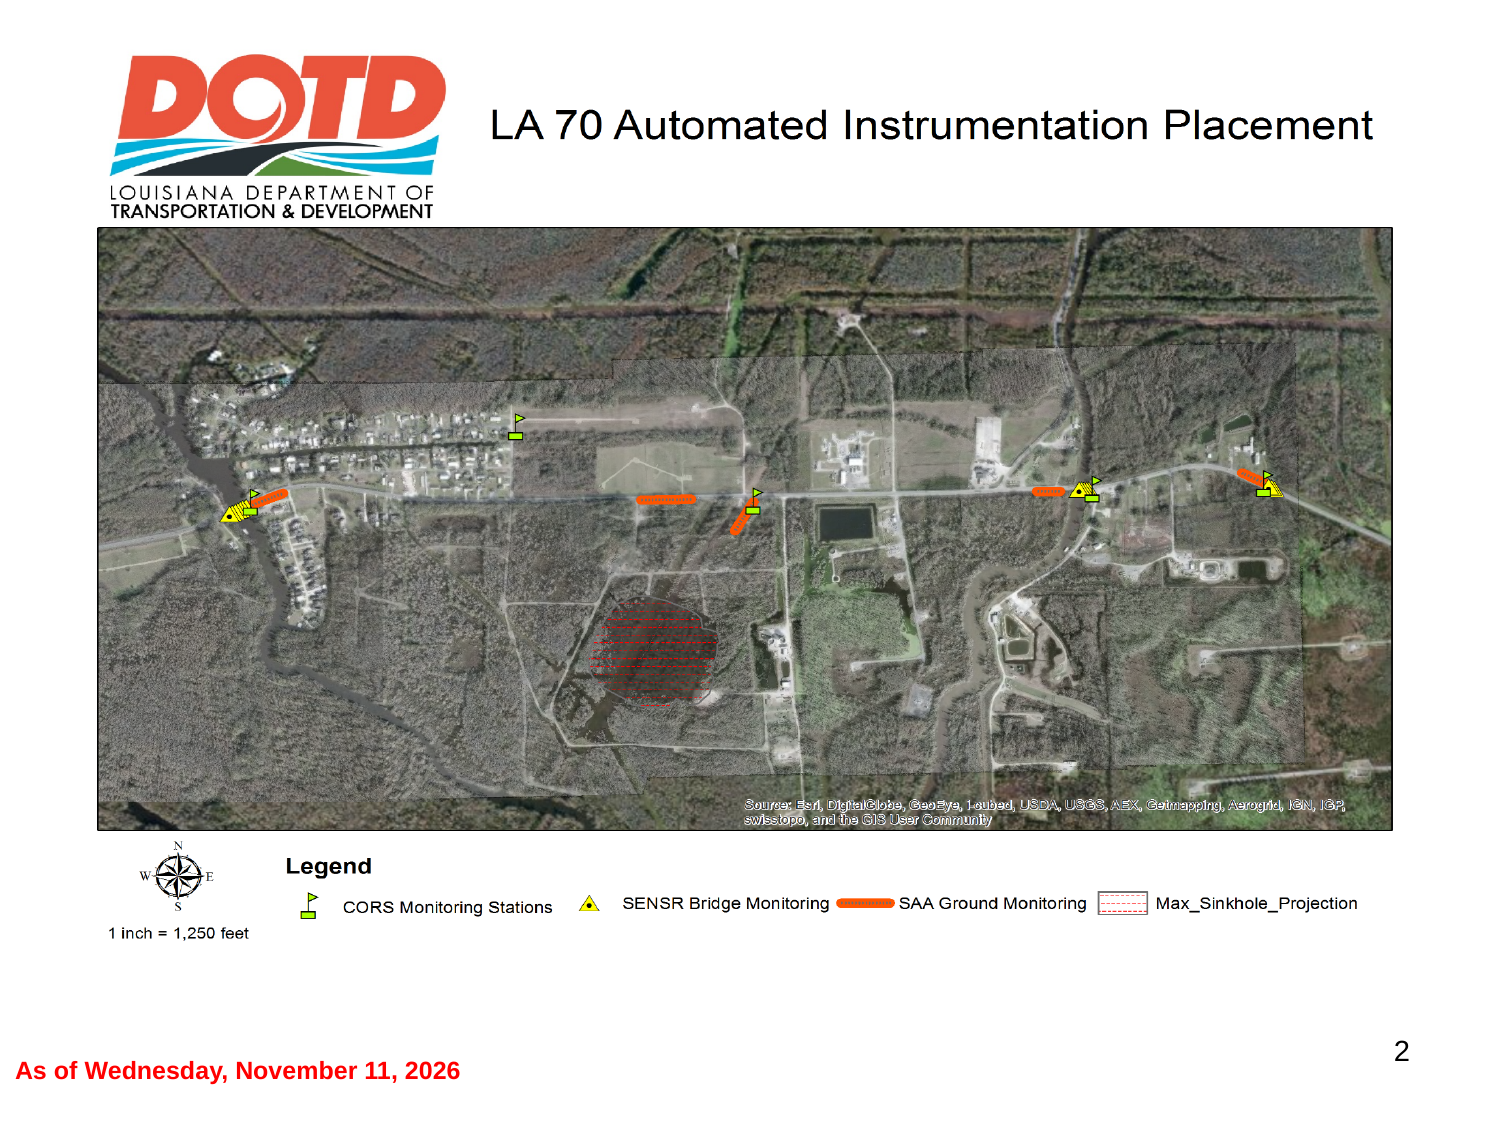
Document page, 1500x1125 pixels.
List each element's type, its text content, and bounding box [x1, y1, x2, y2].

picture [62, 24, 1426, 982]
slide_number 2 [1074, 1024, 1426, 1103]
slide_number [0, 1046, 651, 1125]
